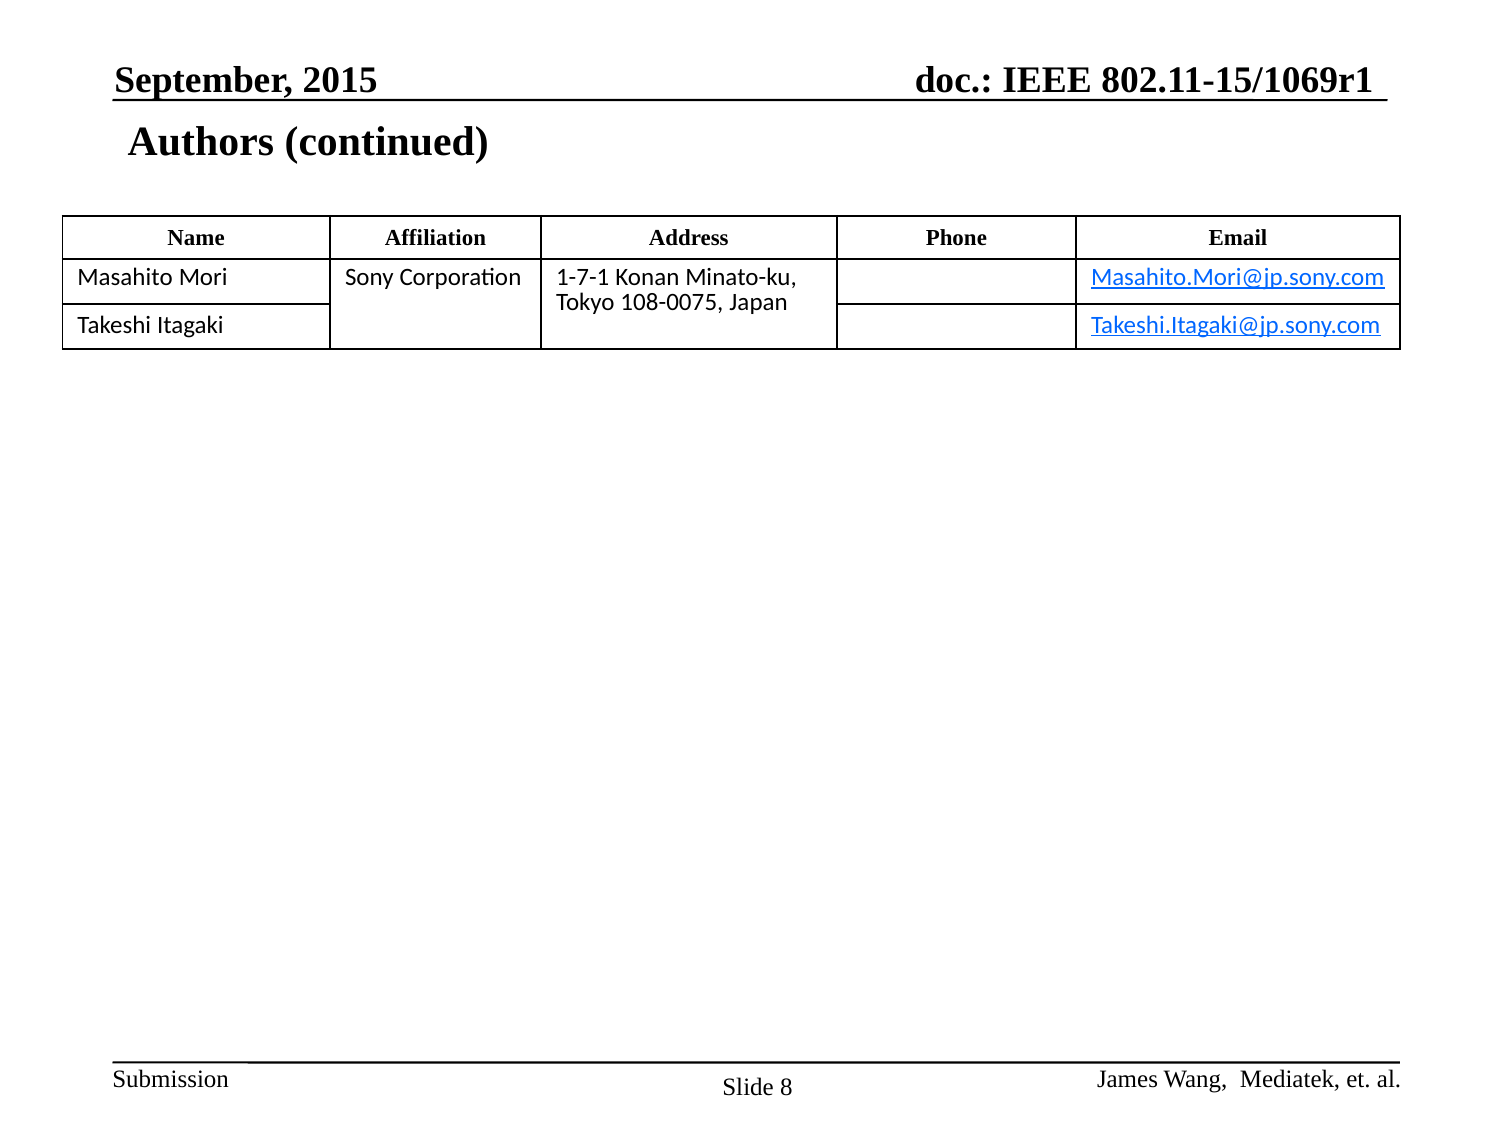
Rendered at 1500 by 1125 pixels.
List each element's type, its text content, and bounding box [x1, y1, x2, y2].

table_header Affiliation [331, 217, 540, 258]
table_cell Takeshi.Itagaki@jp.sony.com [1077, 305, 1399, 348]
table_header Phone [838, 217, 1075, 258]
table_cell 1-7-1 Konan Minato-ku, Tokyo 108-0075, Japan [542, 260, 836, 348]
table_header Address [542, 217, 836, 258]
footer James Wang, Mediatek, et. al. [1092, 1061, 1402, 1093]
table_header Email [1077, 217, 1399, 258]
table_cell [838, 260, 1075, 303]
table_cell Sony Corporation [331, 260, 540, 348]
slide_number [114, 54, 381, 101]
table_cell [838, 305, 1075, 348]
slide_number Slide 8 [713, 1069, 802, 1101]
table_cell Takeshi Itagaki [63, 305, 329, 348]
title Authors (continued) [112, 119, 1388, 158]
table_header Name [63, 217, 329, 258]
table_cell Masahito Mori [63, 260, 329, 303]
table_cell Masahito.Mori@jp.sony.com [1077, 260, 1399, 303]
